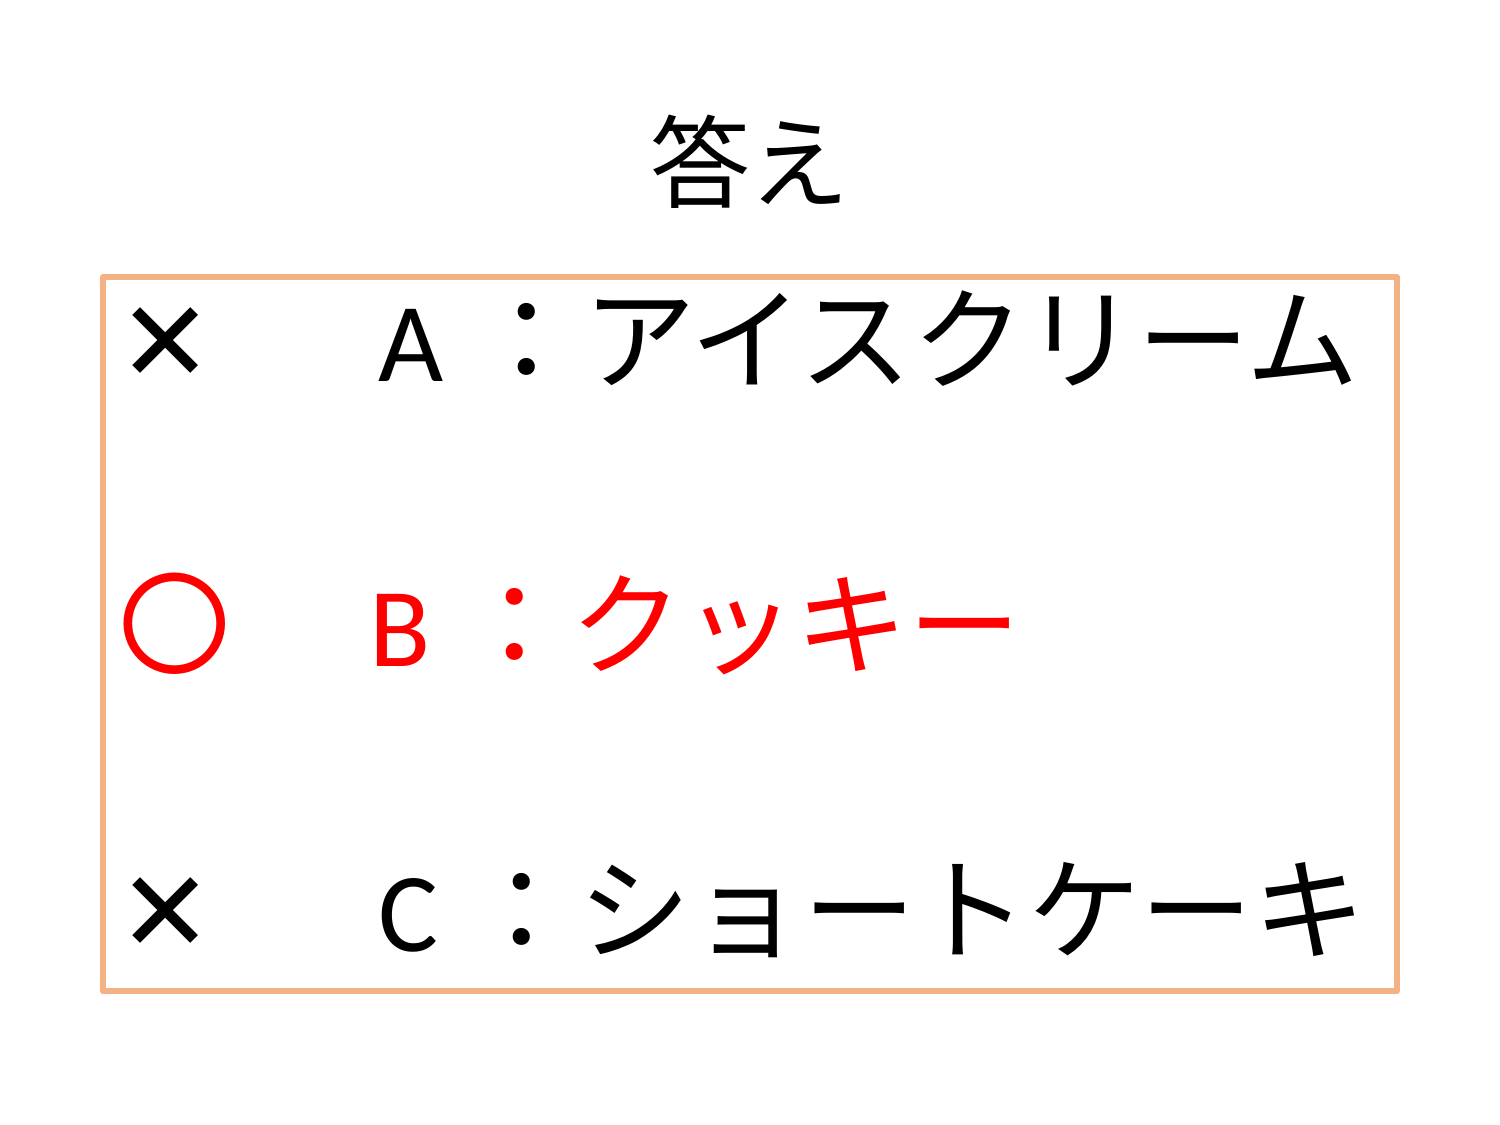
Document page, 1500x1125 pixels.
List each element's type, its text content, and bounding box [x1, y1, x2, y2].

title 答え [103, 59, 1397, 277]
list ✕ A：アイスクリーム 〇 B：クッキー ✕ C：ショートケーキ [103, 277, 1397, 992]
